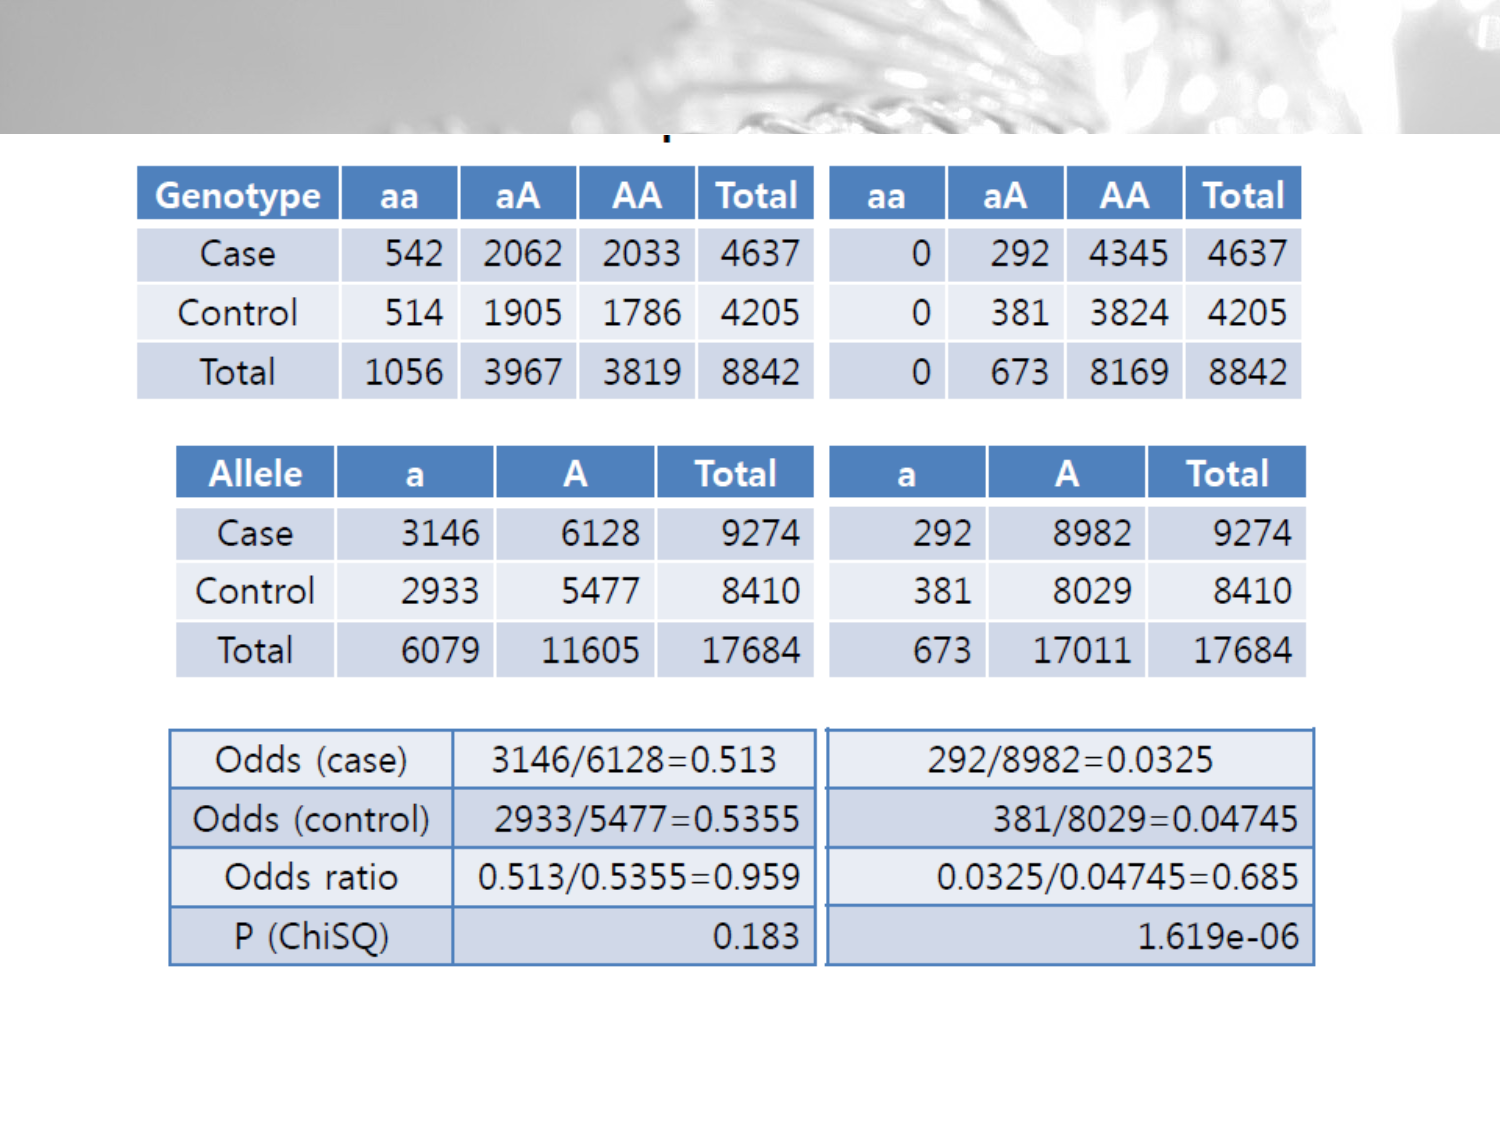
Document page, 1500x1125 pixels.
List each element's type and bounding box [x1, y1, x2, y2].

picture [0, 0, 1500, 991]
